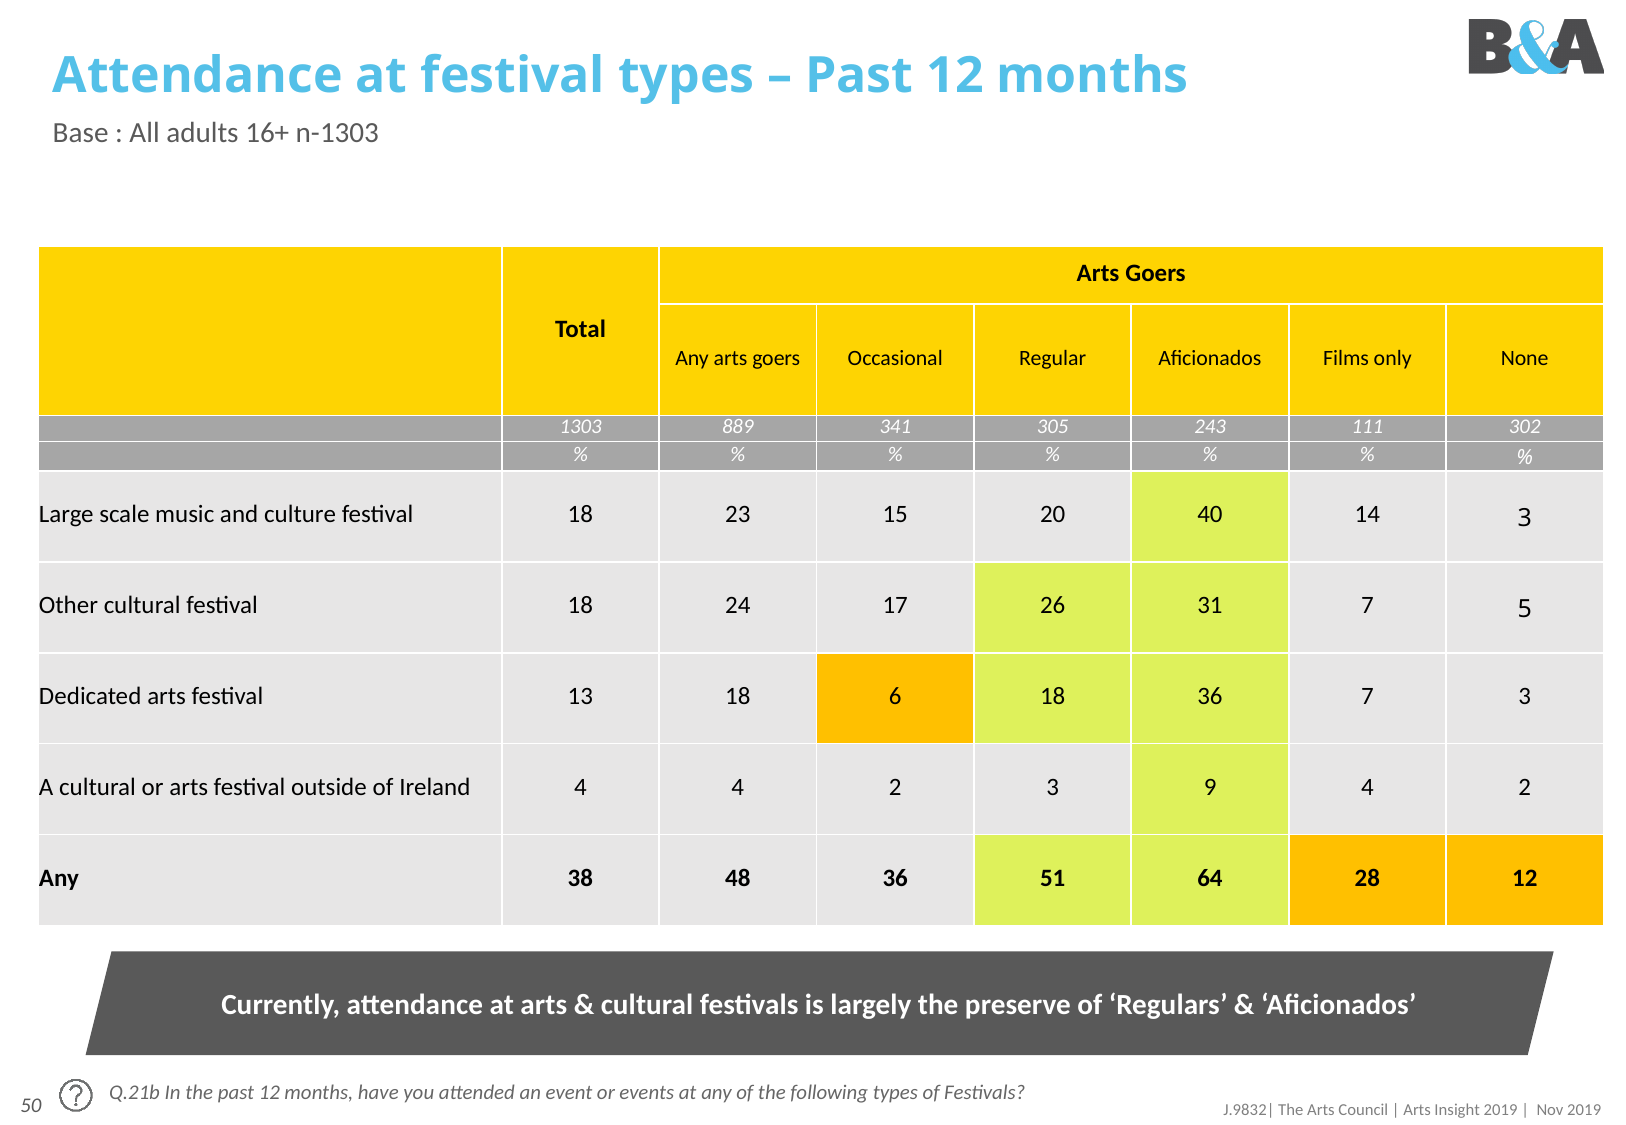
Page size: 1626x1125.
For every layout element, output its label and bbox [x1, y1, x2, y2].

table_cell [1290, 835, 1445, 925]
table_cell [1132, 416, 1288, 441]
table_cell [1447, 744, 1603, 834]
table_cell [1447, 416, 1603, 441]
table_cell [1447, 472, 1603, 561]
table_cell [39, 442, 501, 470]
table_cell [975, 744, 1130, 834]
table_header [503, 247, 658, 415]
table_cell [503, 416, 658, 441]
table_cell [1290, 416, 1445, 441]
table_cell [660, 416, 816, 441]
table_cell [1290, 472, 1445, 561]
table_cell [975, 835, 1130, 925]
table_cell [1447, 442, 1603, 470]
table_cell [1132, 744, 1288, 834]
table_cell [975, 654, 1130, 743]
table_cell [817, 654, 973, 743]
table_cell [1290, 442, 1445, 470]
table_cell [39, 654, 501, 743]
table_cell [1132, 305, 1288, 415]
table_cell [1447, 835, 1603, 925]
table_cell [817, 835, 973, 925]
table_cell [503, 472, 658, 561]
table_cell [975, 563, 1130, 652]
table_cell [39, 744, 501, 834]
list [38, 110, 949, 164]
picture [56, 1076, 94, 1114]
table_cell [39, 835, 501, 925]
table_cell [1290, 654, 1445, 743]
table_cell [1290, 744, 1445, 834]
table_cell [660, 654, 816, 743]
table_cell [660, 442, 816, 470]
table_header [660, 247, 1603, 303]
table_cell [817, 472, 973, 561]
table_cell [1132, 472, 1288, 561]
table_cell [1132, 563, 1288, 652]
table_cell [975, 416, 1130, 441]
table_cell [39, 416, 501, 441]
table_cell [1132, 835, 1288, 925]
table_cell [817, 416, 973, 441]
table_cell [503, 744, 658, 834]
table_cell [39, 472, 501, 561]
table_cell [975, 472, 1130, 561]
table_cell [503, 654, 658, 743]
table_cell [503, 835, 658, 925]
table_cell [660, 472, 816, 561]
table_cell [503, 442, 658, 470]
table_cell [503, 563, 658, 652]
table_cell [817, 563, 973, 652]
table_cell [660, 563, 816, 652]
table_cell [975, 442, 1130, 470]
table_cell [39, 563, 501, 652]
table_cell [1447, 305, 1603, 415]
table_cell [1290, 305, 1445, 415]
table_cell [817, 442, 973, 470]
table_cell [1447, 563, 1603, 652]
table_cell [660, 744, 816, 834]
table_cell [1290, 563, 1445, 652]
table_cell [660, 305, 816, 415]
table_header [39, 247, 501, 415]
list [94, 1074, 1250, 1121]
table_cell [1132, 442, 1288, 470]
title [38, 42, 1343, 104]
table_cell [817, 744, 973, 834]
text_box [84, 950, 1556, 1057]
table_cell [1447, 654, 1603, 743]
table_cell [1132, 654, 1288, 743]
table_cell [817, 305, 973, 415]
table_cell [975, 305, 1130, 415]
table_cell [660, 835, 816, 925]
